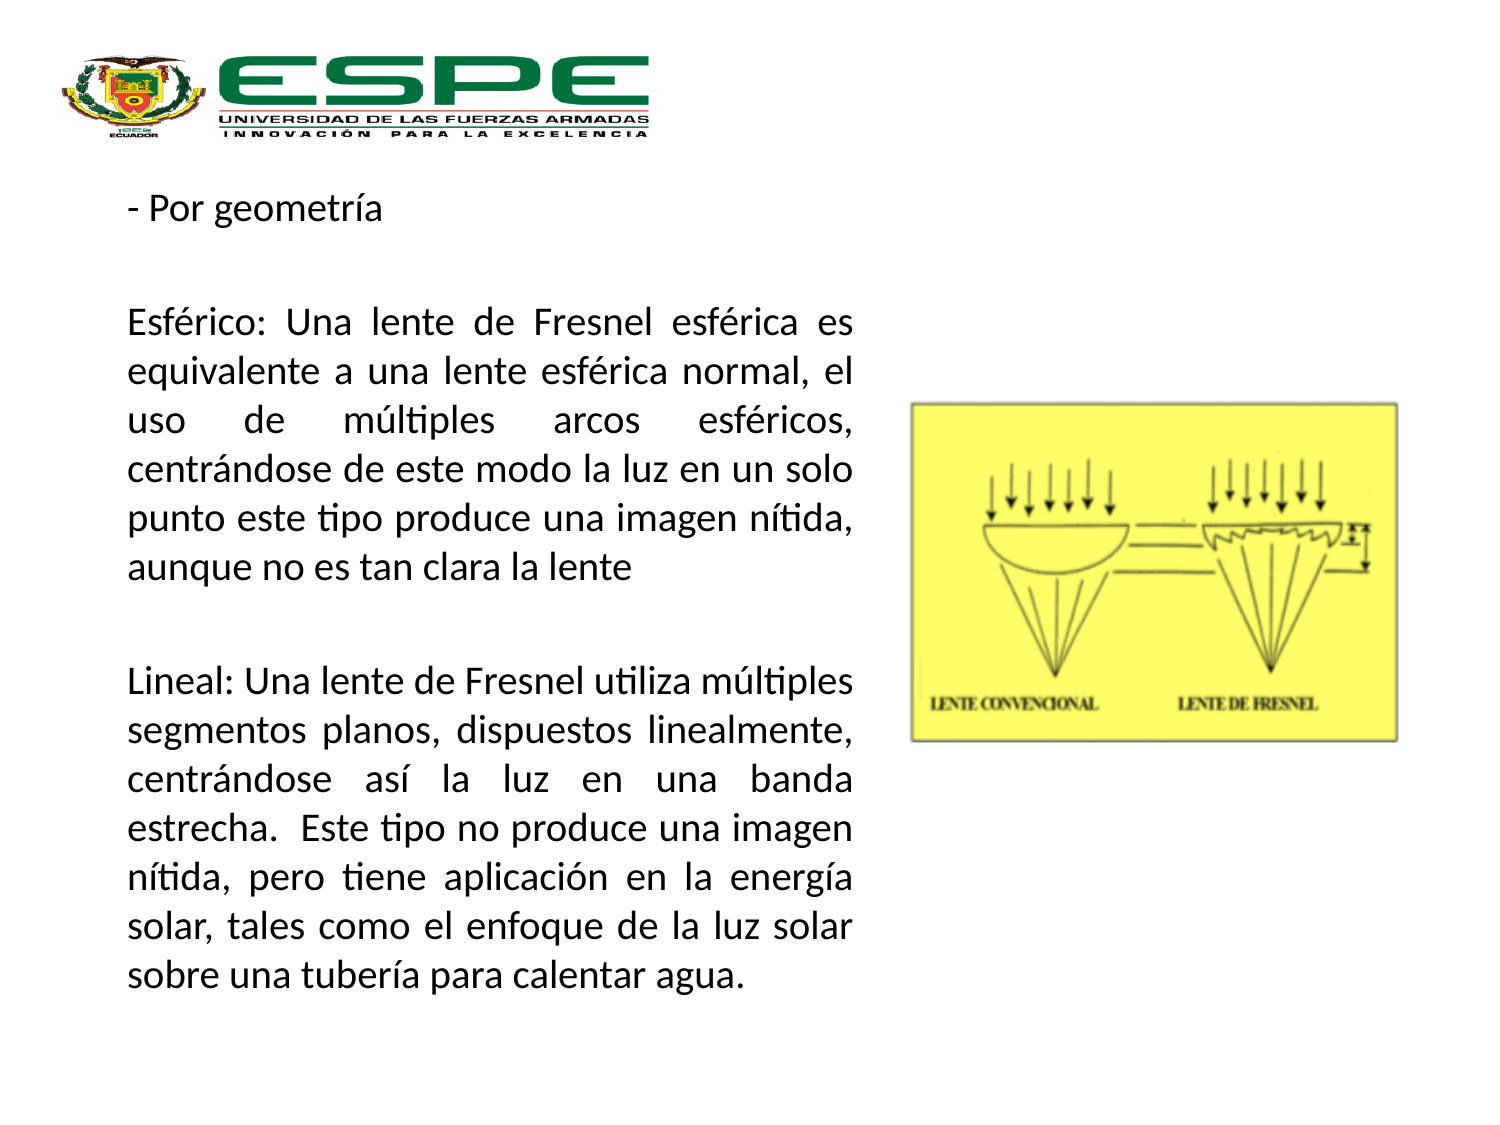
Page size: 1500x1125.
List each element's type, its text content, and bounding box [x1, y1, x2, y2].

list - Por geometría Esférico: Una lente de Fresnel esférica es equivalente a una lente esférica normal, el uso de múltiples arcos esféricos, centrándose de este modo la luz en un solo punto este tipo produce una imagen nítida, aunque no es tan clara la lente Lineal: Una lente de Fresnel utiliza múltiples segmentos planos, dispuestos linealmente, centrándose así la luz en una banda estrecha. Este tipo no produce una imagen nítida, pero tiene aplicación en la energía solar, tales como el enfoque de la luz solar sobre una tubería para calentar agua. [112, 172, 870, 1024]
picture [903, 396, 1408, 752]
picture [20, 45, 692, 150]
